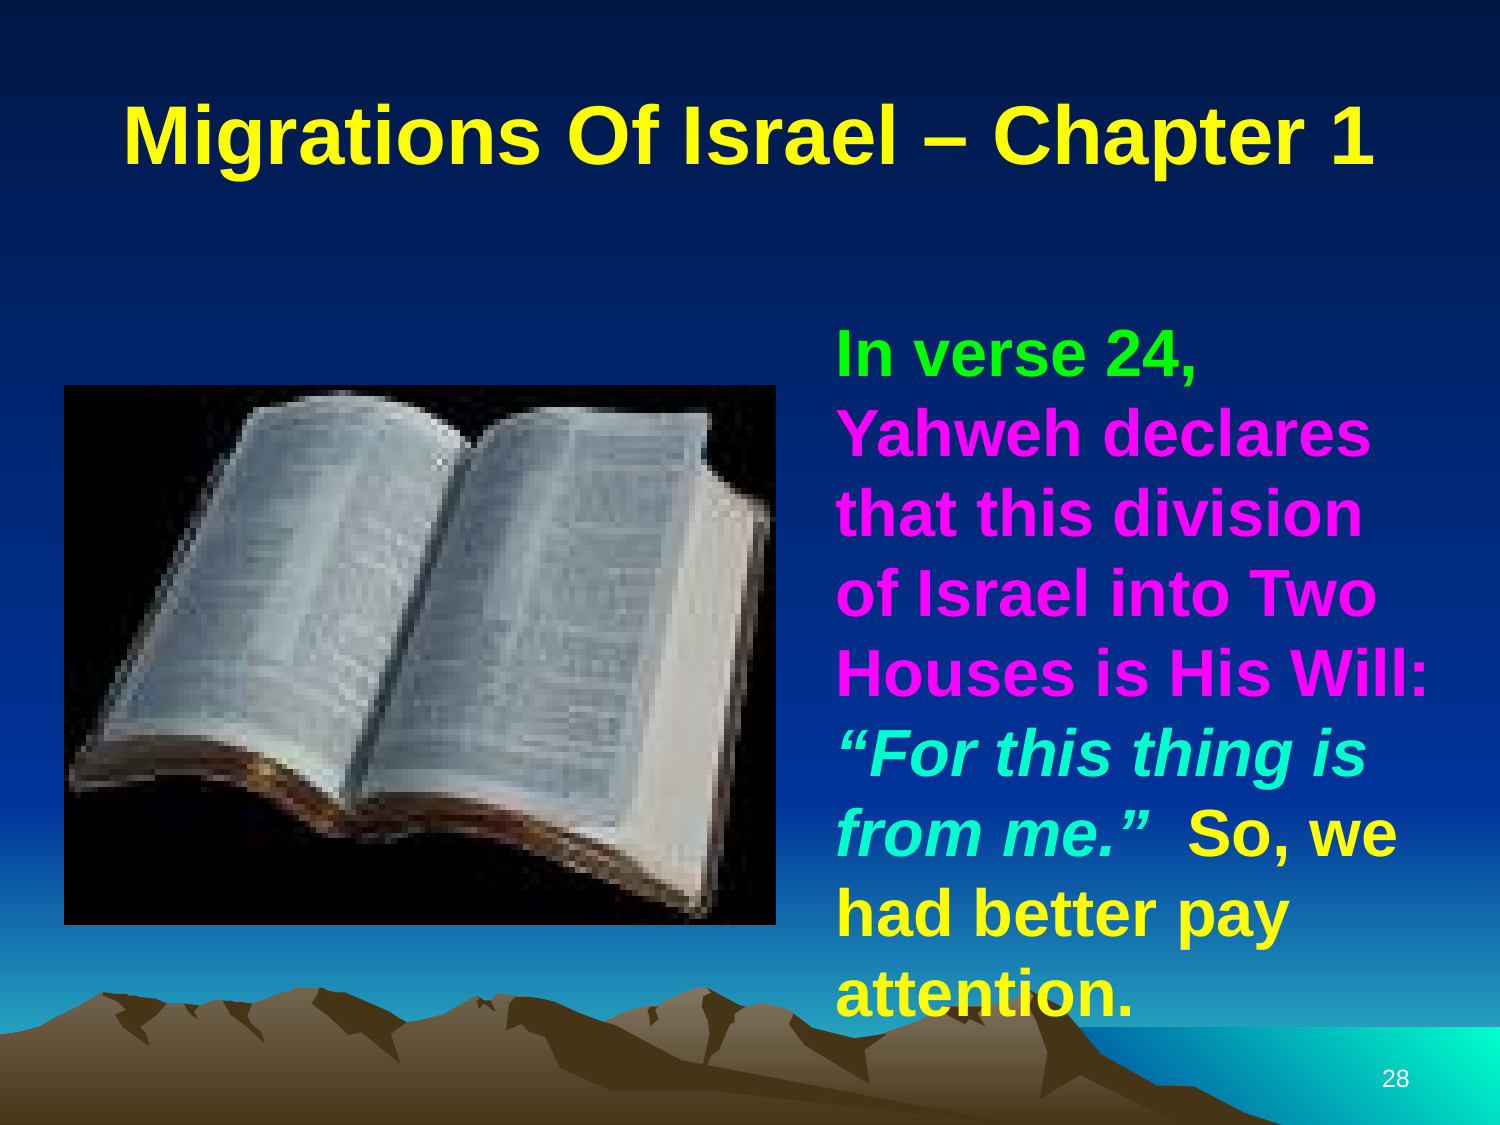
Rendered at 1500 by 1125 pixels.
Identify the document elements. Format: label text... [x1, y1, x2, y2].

picture [64, 385, 777, 925]
title Migrations Of Israel – Chapter 1 [74, 37, 1426, 226]
slide_number 28 [1074, 1037, 1426, 1101]
text_box In verse 24, Yahweh declares that this division of Israel into Two Houses is His Will: “For this thing is from me.” So, we had better pay attention. [820, 302, 1447, 1037]
